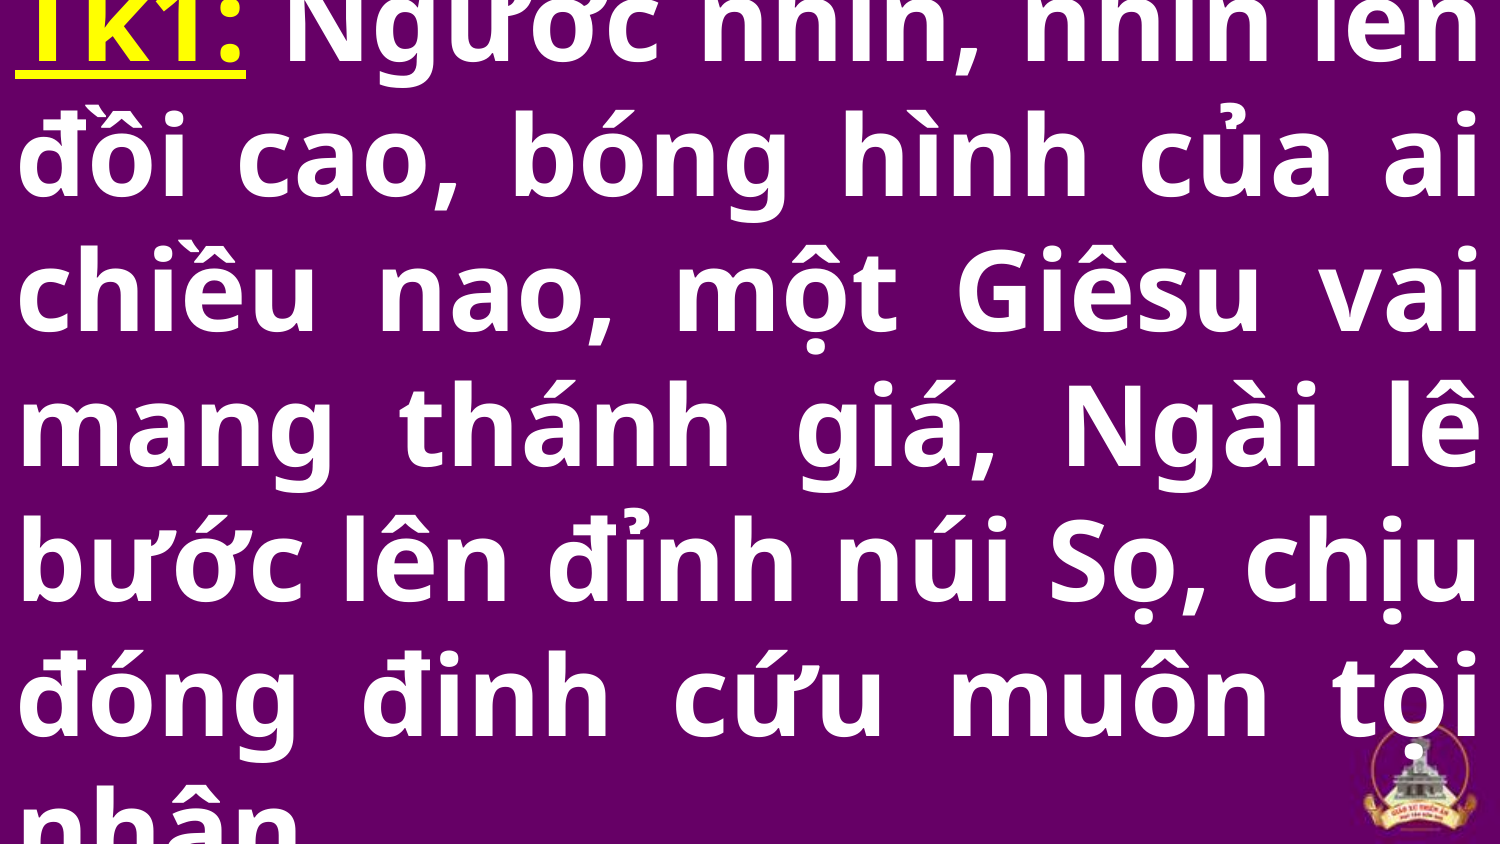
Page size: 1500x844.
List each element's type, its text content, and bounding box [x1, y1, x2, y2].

text_box Tk1: Ngước nhìn, nhìn lên đồi cao, bóng hình của ai chiều nao, một Giêsu vai mang thánh giá, Ngài lê bước lên đỉnh núi Sọ, chịu đóng đinh cứu muôn tội nhân… [0, 0, 1500, 844]
